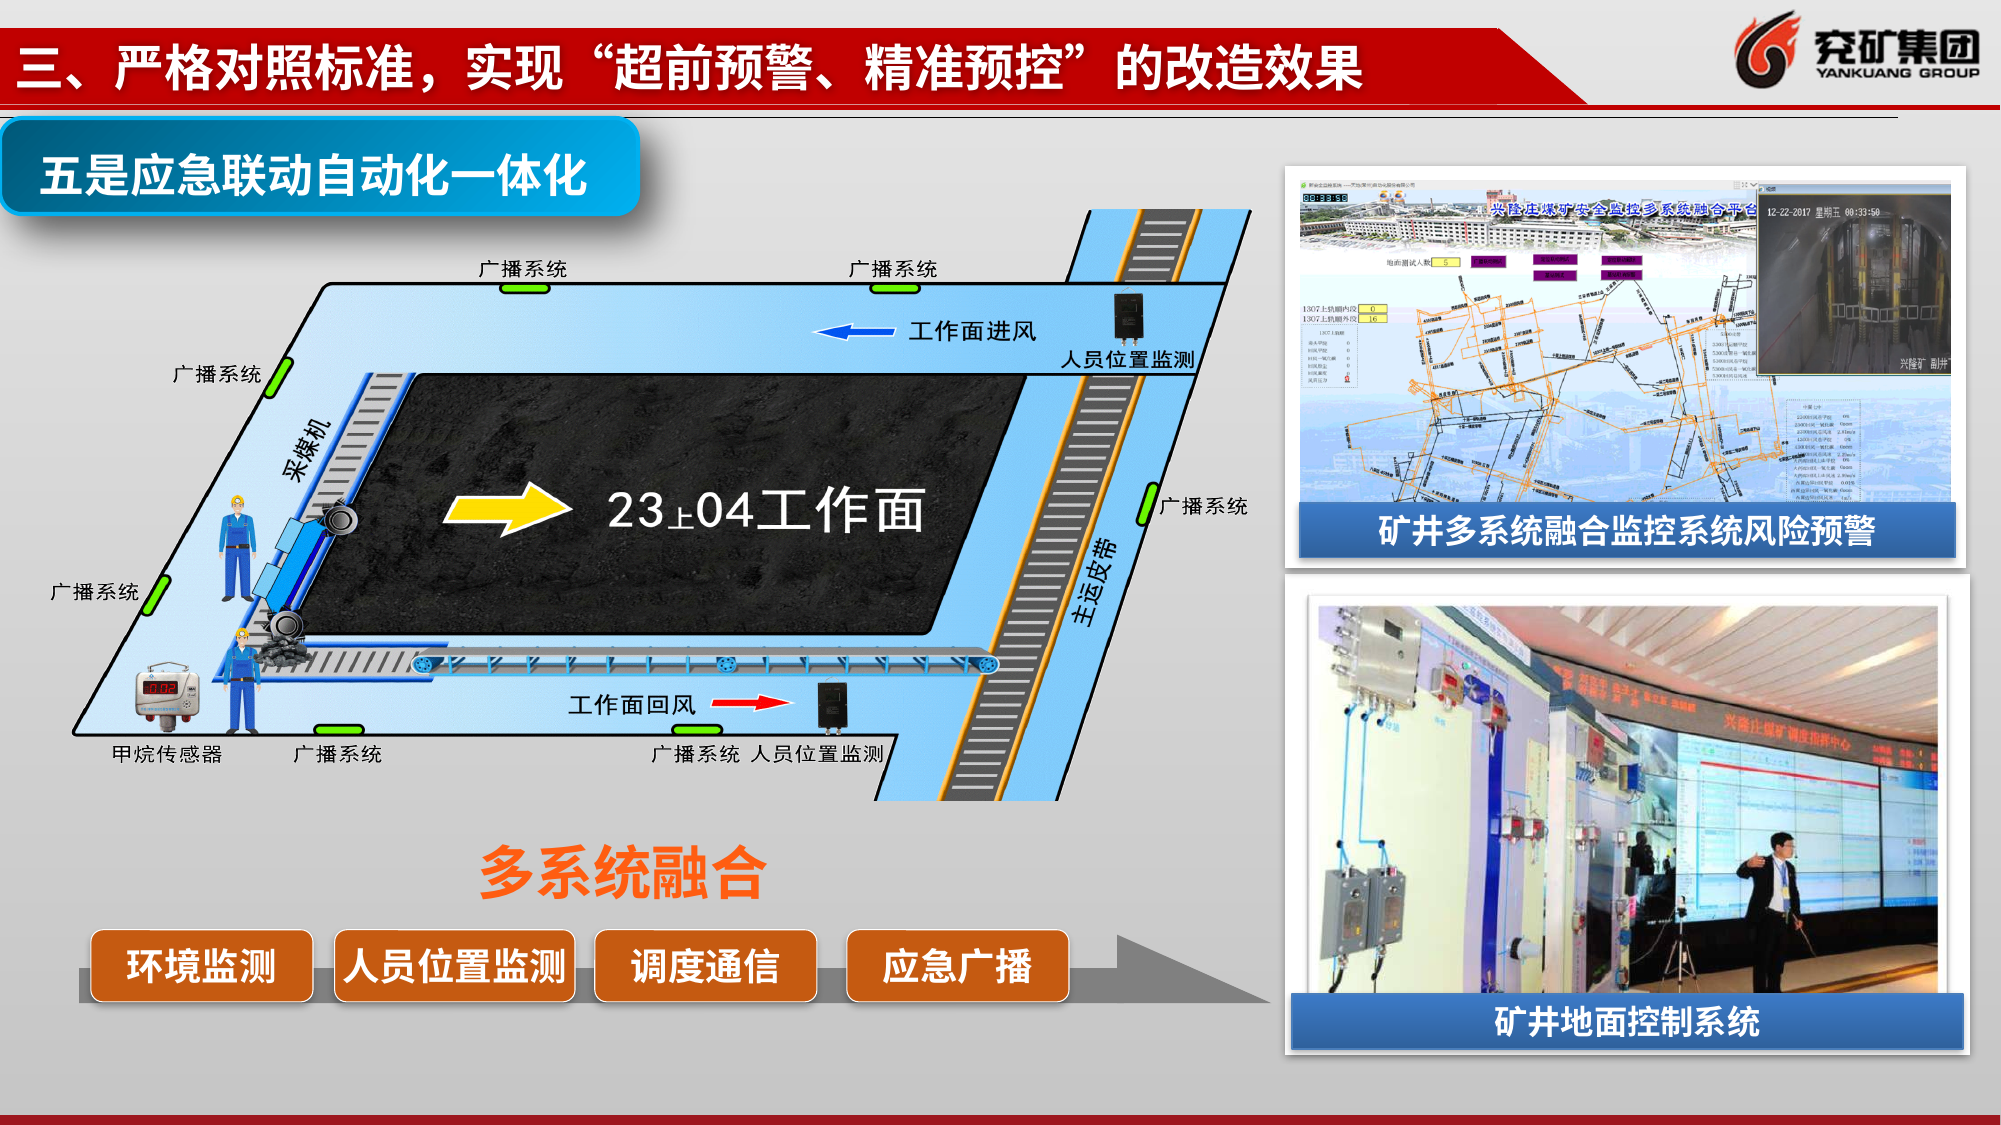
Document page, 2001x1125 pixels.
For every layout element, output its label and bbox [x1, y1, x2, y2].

picture [1733, 0, 1985, 104]
text_box [0, 28, 1647, 105]
text_box [0, 112, 659, 215]
picture [44, 209, 1272, 801]
text_box [1292, 180, 1963, 1050]
text_box [79, 827, 1272, 1004]
